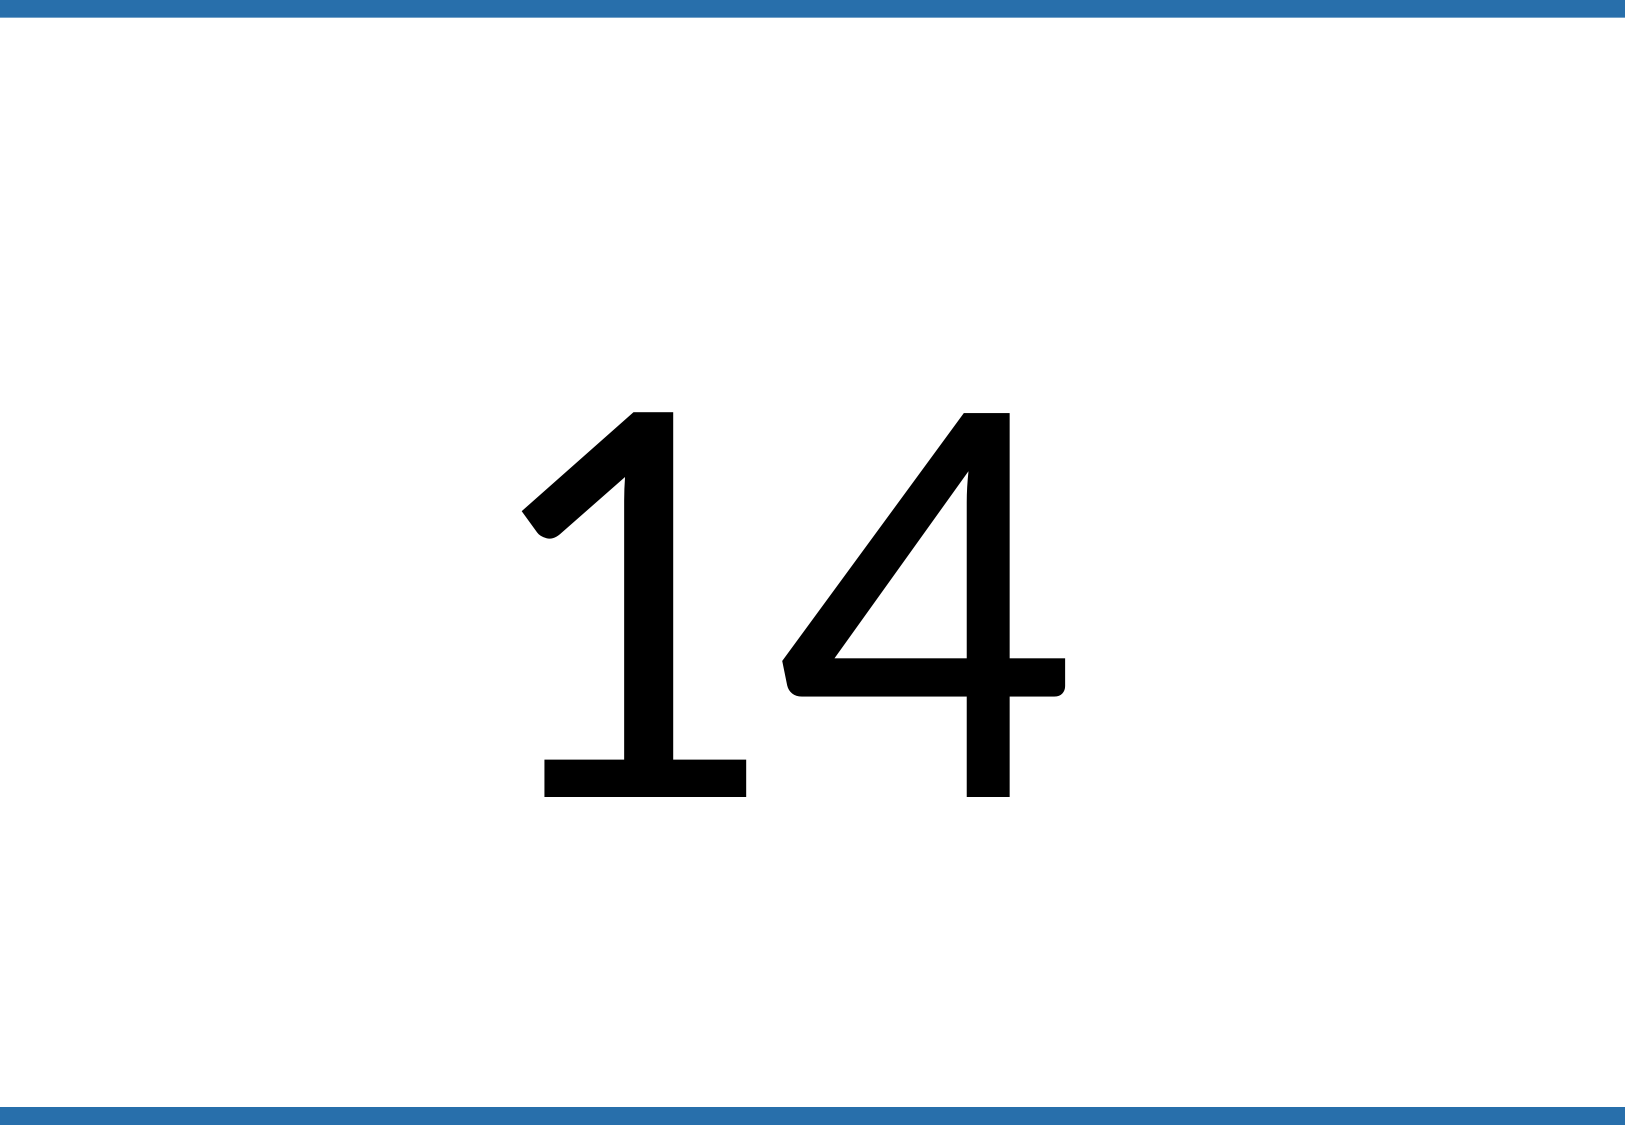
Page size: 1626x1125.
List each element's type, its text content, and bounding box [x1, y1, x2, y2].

text_box 14 [455, 192, 1170, 925]
